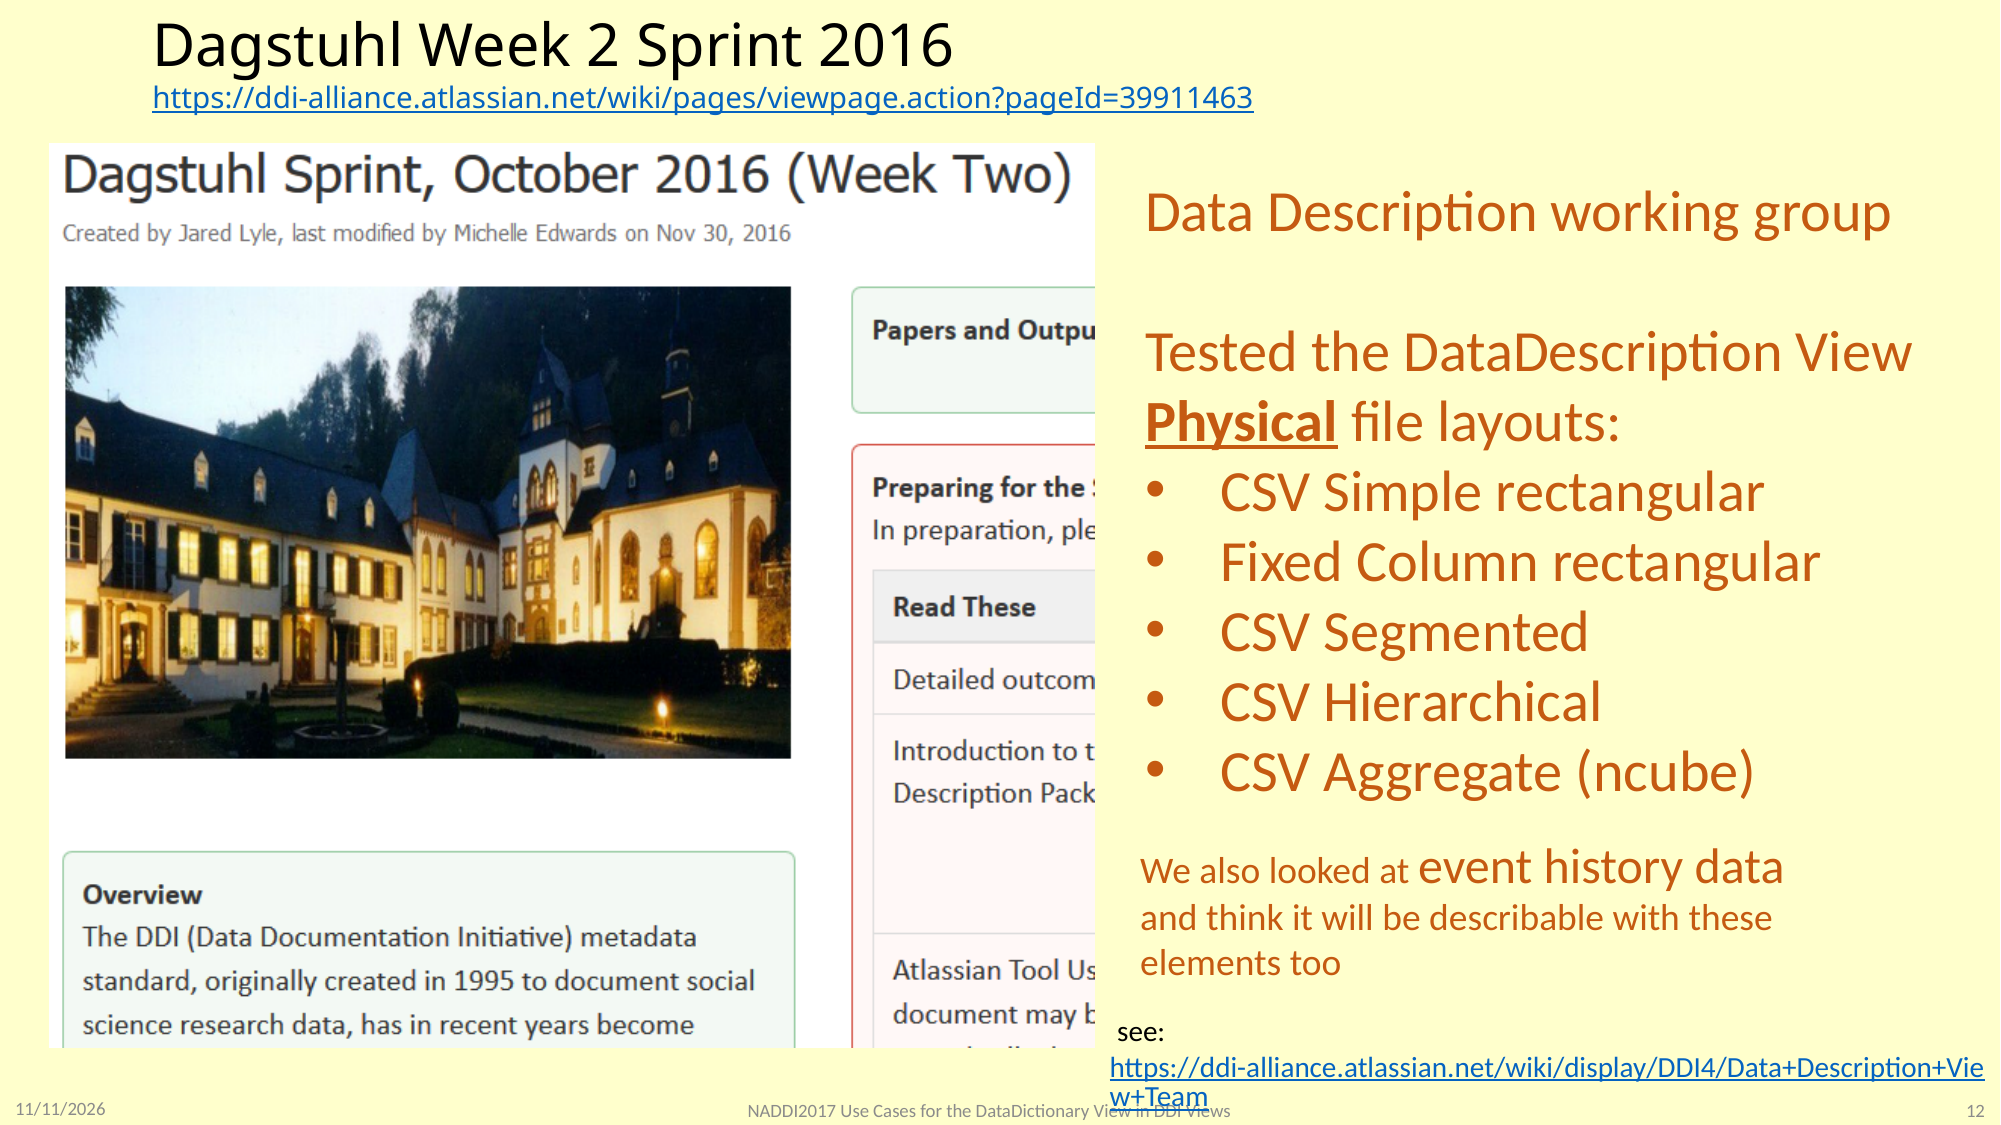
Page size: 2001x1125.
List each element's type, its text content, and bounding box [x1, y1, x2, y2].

text_box Data Description working group Tested the DataDescription View Physical file layouts: CSV Simple rectangular Fixed Column rectangular CSV Segmented CSV Hierarchical CSV Aggregate (ncube) [1130, 165, 1928, 811]
footer NADDI2017 Use Cases for the DataDictionary View in DDI Views [651, 1095, 1094, 1125]
text_box see: https://ddi-alliance.atlassian.net/wiki/display/DDI4/Data+Description+View+Team [1094, 1001, 2000, 1125]
title Dagstuhl Week 2 Sprint 2016 https://ddi-alliance.atlassian.net/wiki/pages/viewpage.action?pageId=39911463 [137, 7, 1863, 124]
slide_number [0, 1095, 138, 1121]
text_box We also looked at event history data and think it will be describable with these elements too [1125, 825, 1820, 991]
picture [48, 143, 1095, 1048]
